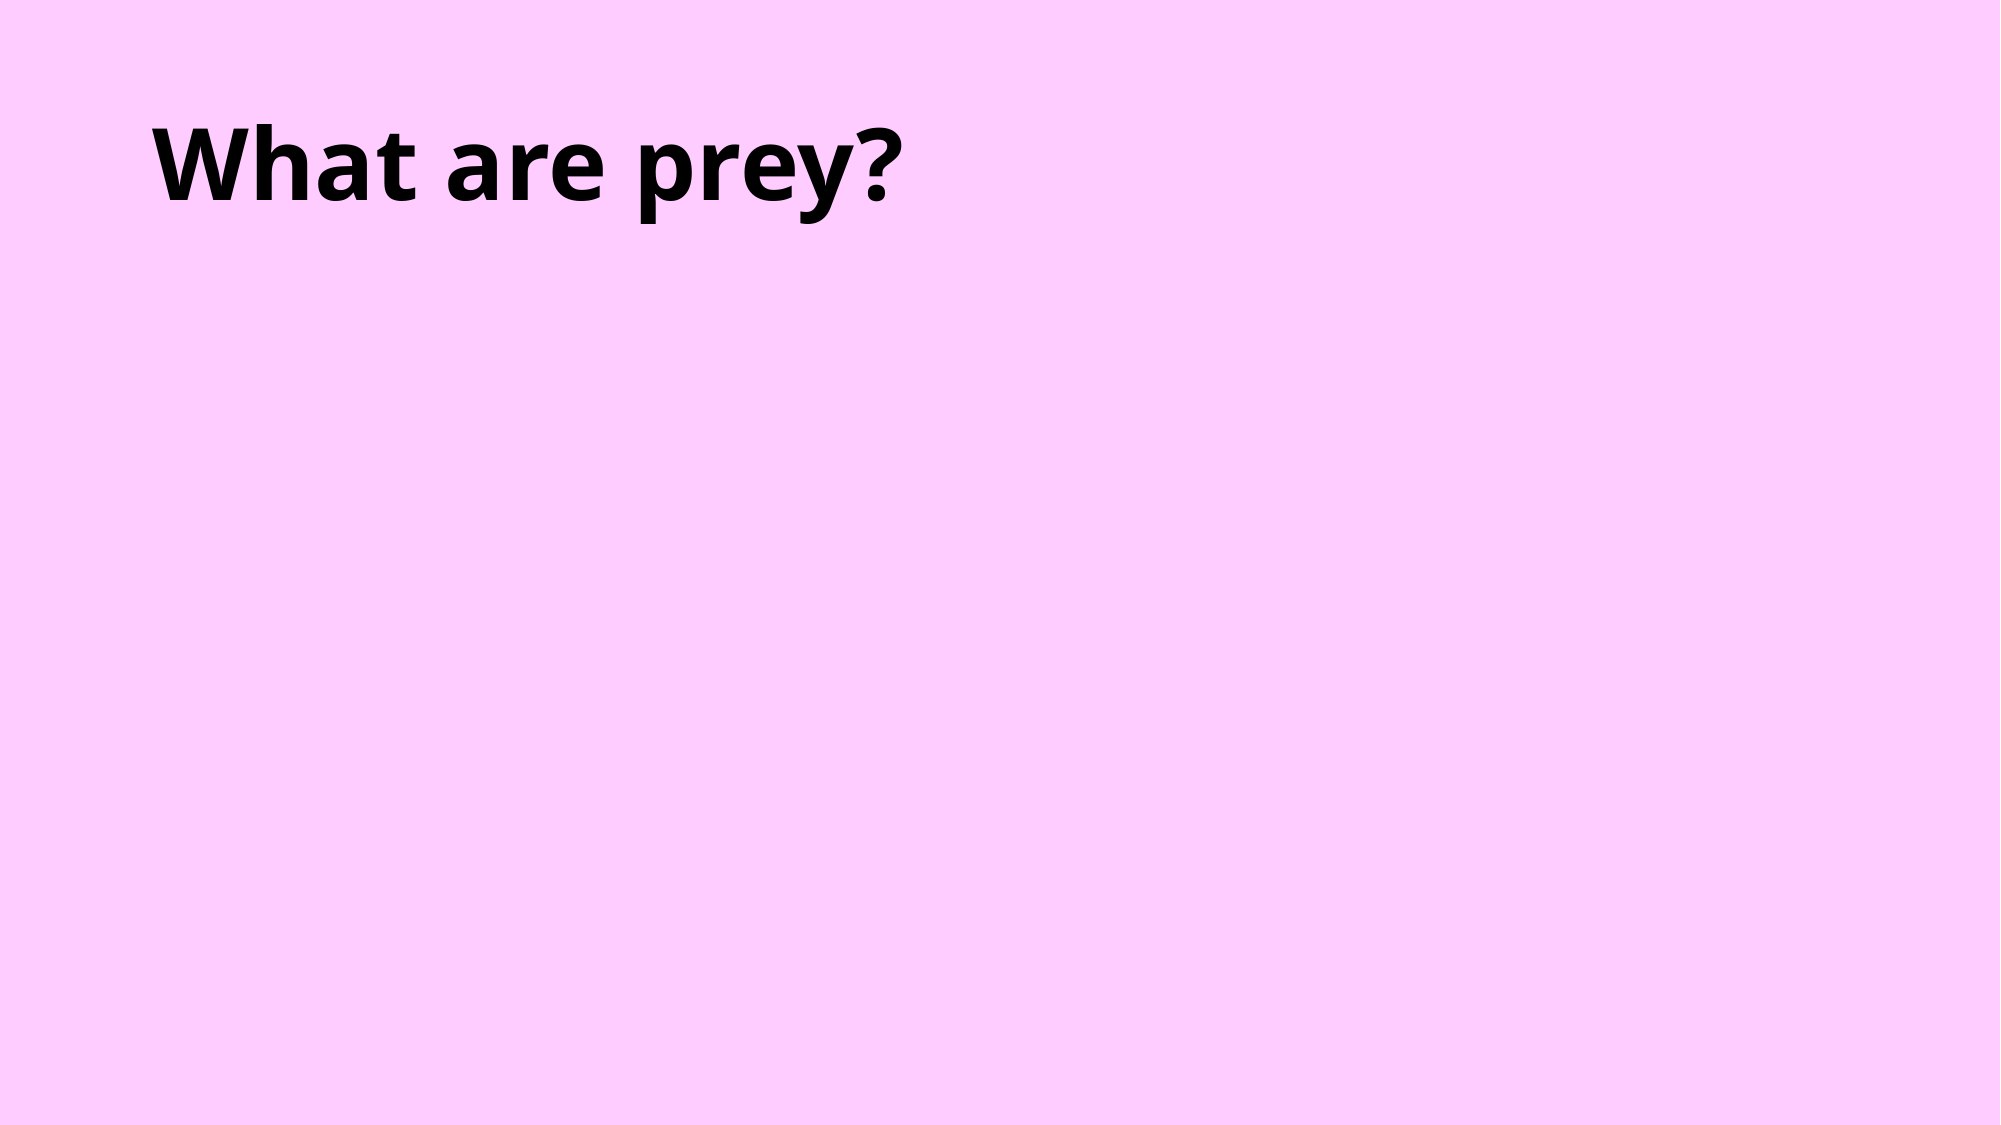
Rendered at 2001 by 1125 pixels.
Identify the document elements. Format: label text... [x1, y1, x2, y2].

title What are prey? [137, 59, 1863, 278]
